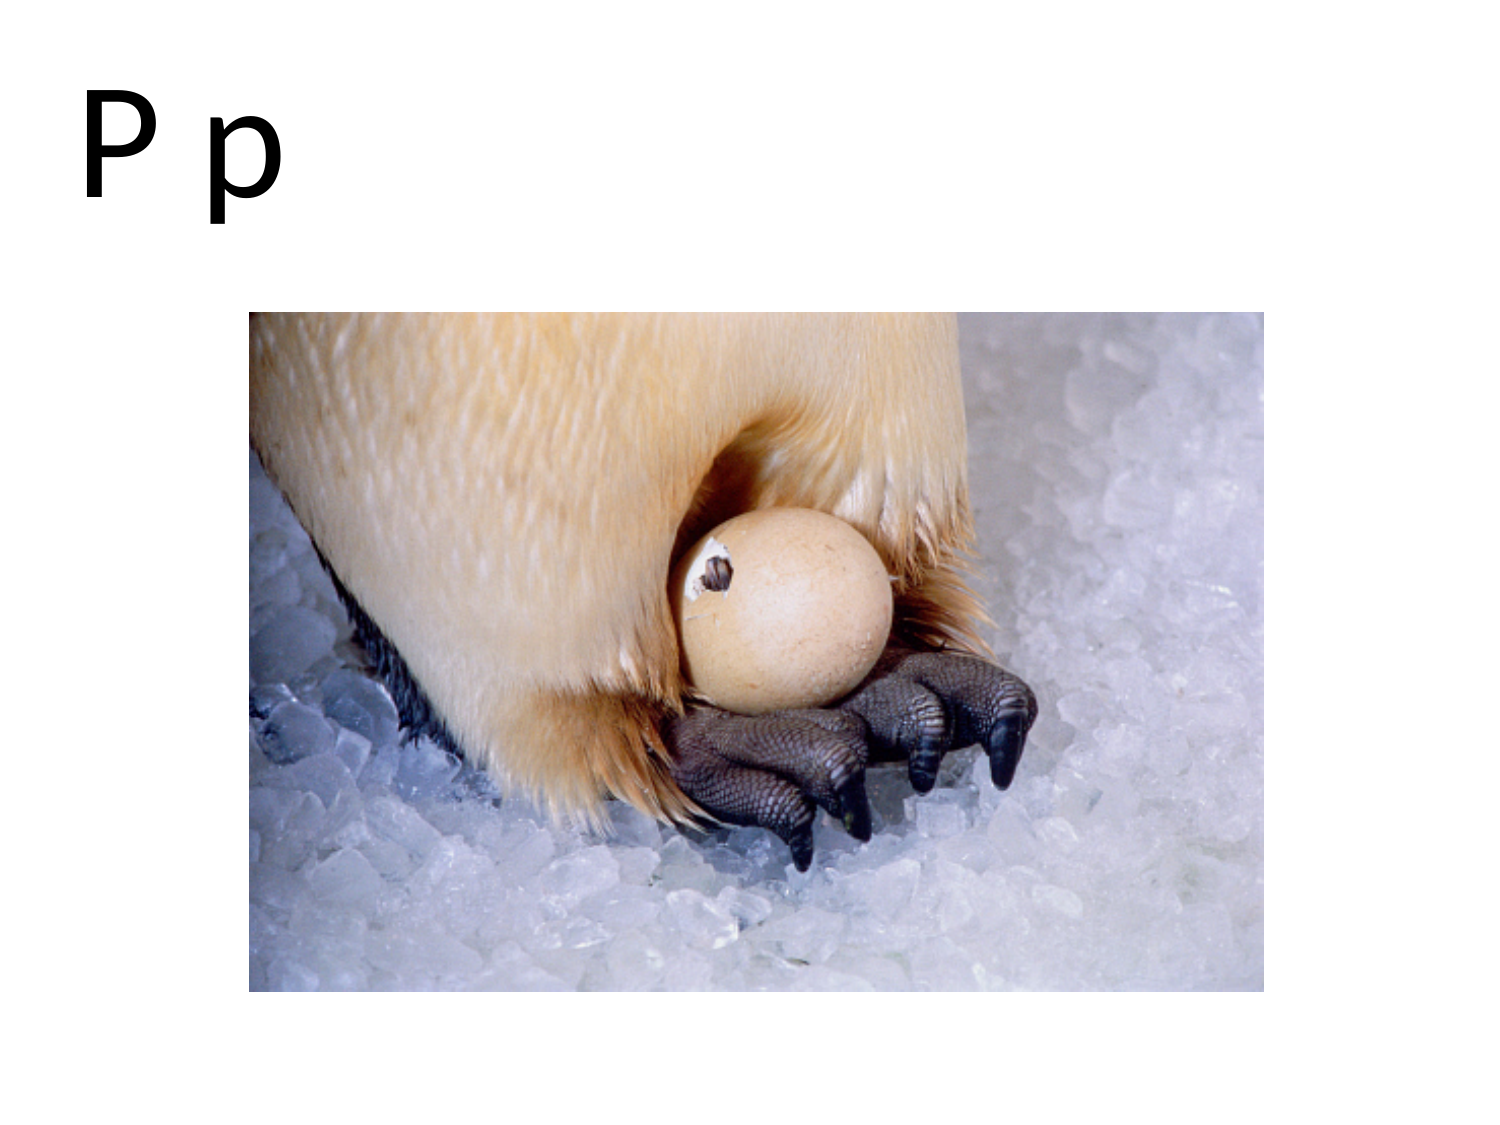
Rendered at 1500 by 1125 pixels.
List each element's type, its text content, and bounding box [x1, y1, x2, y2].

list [249, 312, 1264, 992]
title P p [50, 37, 313, 225]
